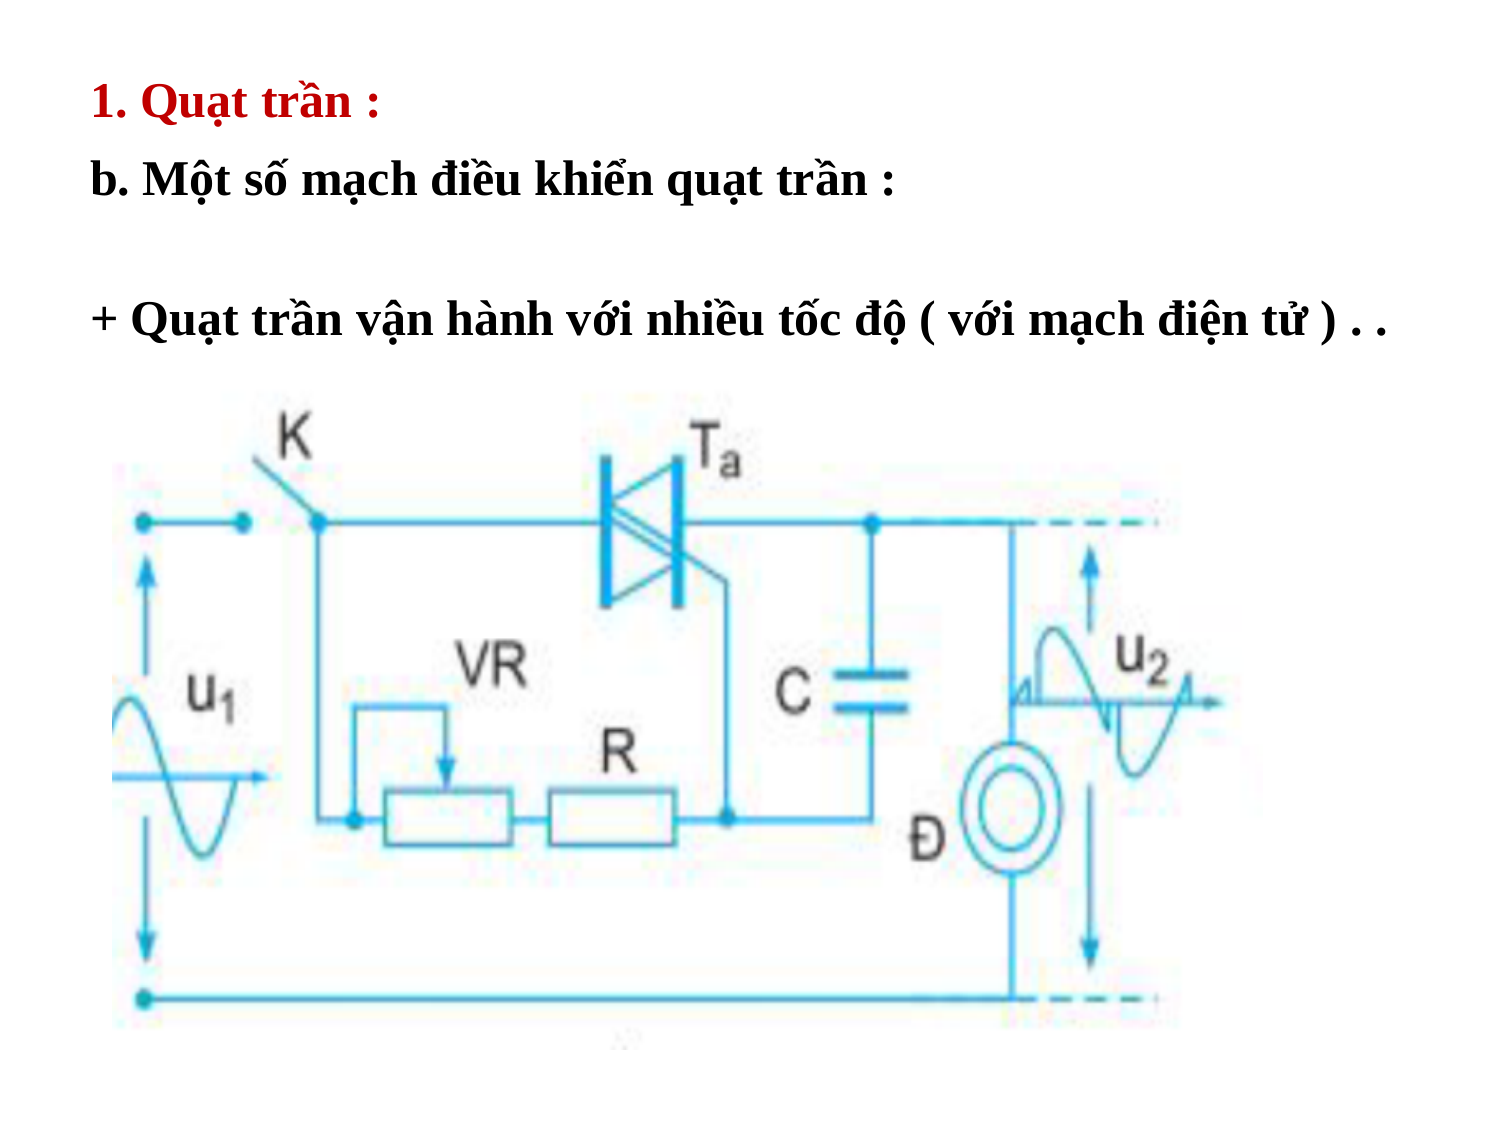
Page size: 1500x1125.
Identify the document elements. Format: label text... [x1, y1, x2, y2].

picture [112, 387, 1263, 1051]
title 1. Quạt trần : [75, 45, 1425, 137]
list b. Một số mạch điều khiển quạt trần : + Quạt trần vận hành với nhiều tốc độ ( với mạch điện tử ) . . [75, 137, 1425, 1100]
